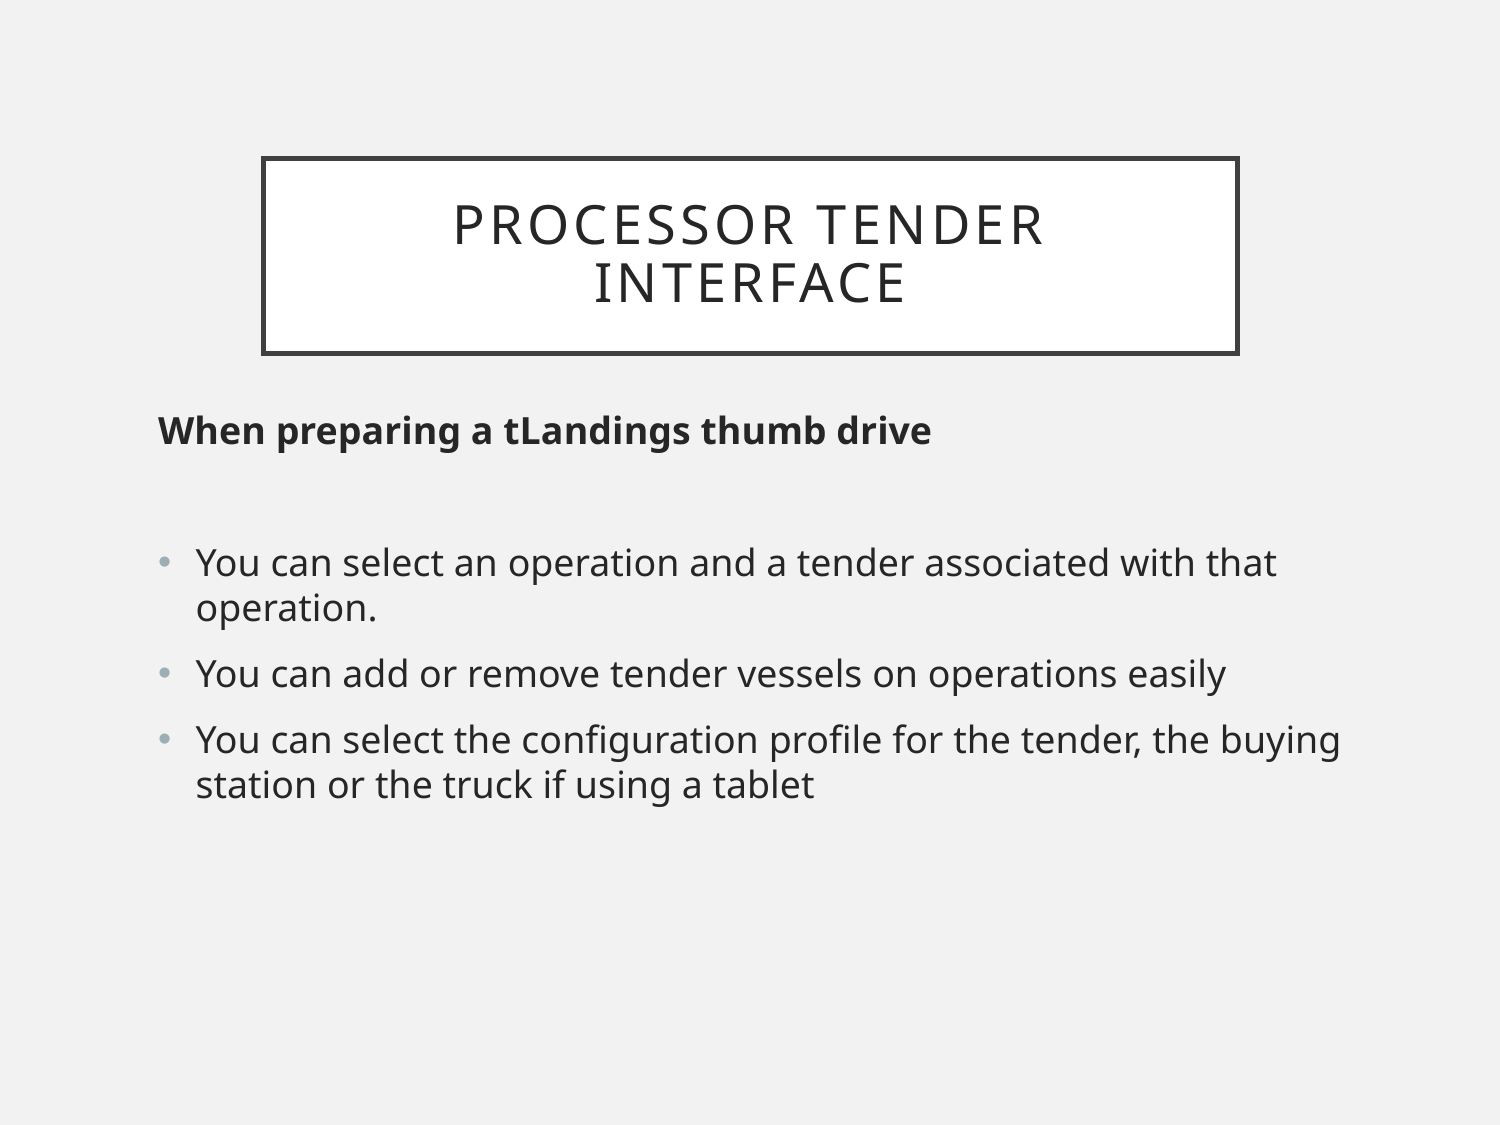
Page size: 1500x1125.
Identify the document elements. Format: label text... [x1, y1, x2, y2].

list When preparing a tLandings thumb drive You can select an operation and a tender associated with that operation. You can add or remove tender vessels on operations easily You can select the configuration profile for the tender, the buying station or the truck if using a tablet [143, 399, 1359, 1063]
title Processor Tender Interface [261, 156, 1240, 356]
